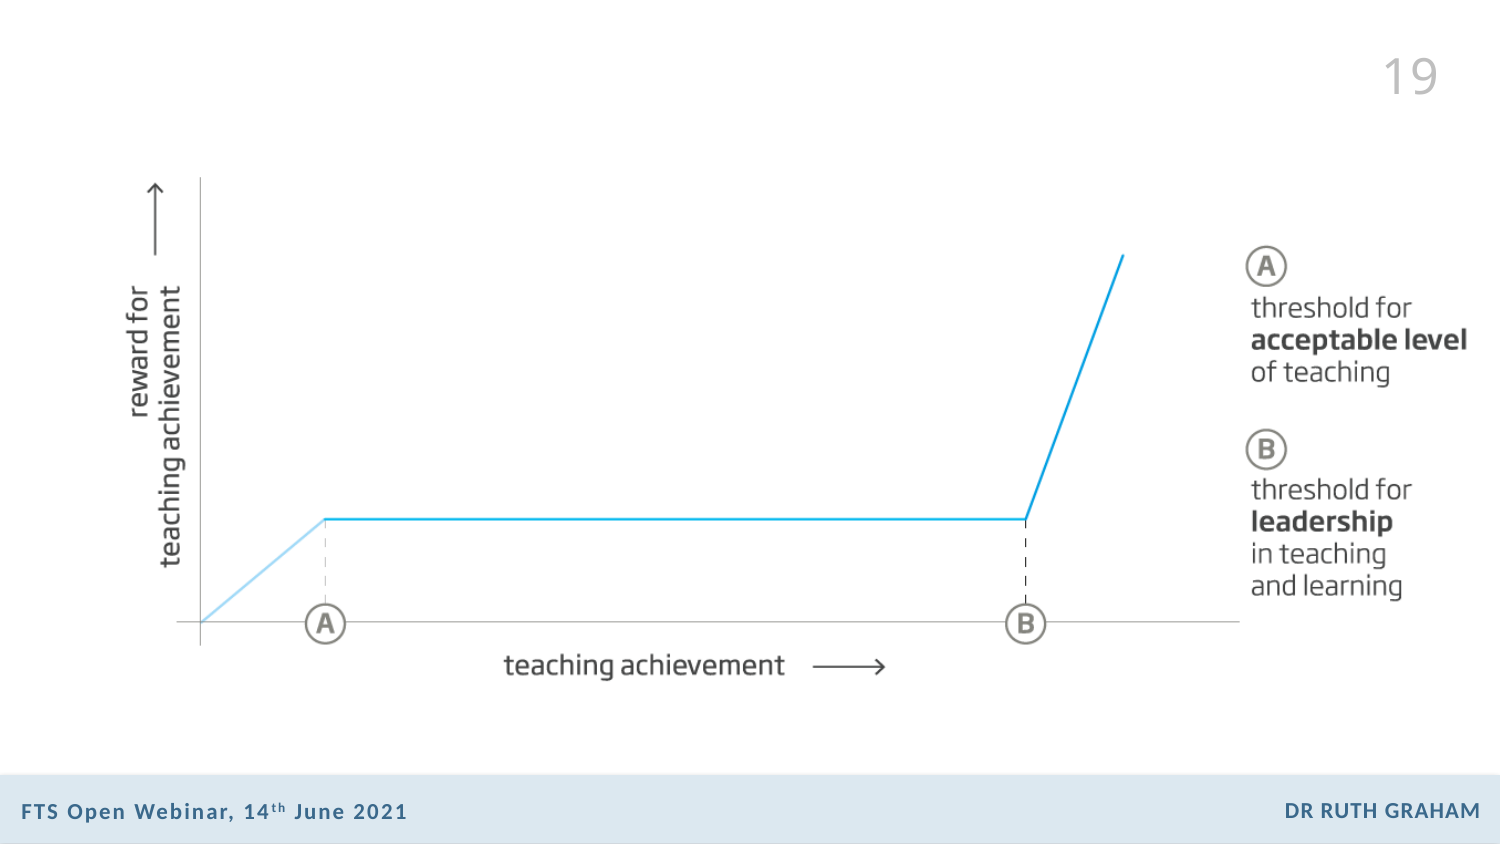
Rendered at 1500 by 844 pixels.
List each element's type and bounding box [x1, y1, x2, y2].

picture [117, 154, 1500, 722]
